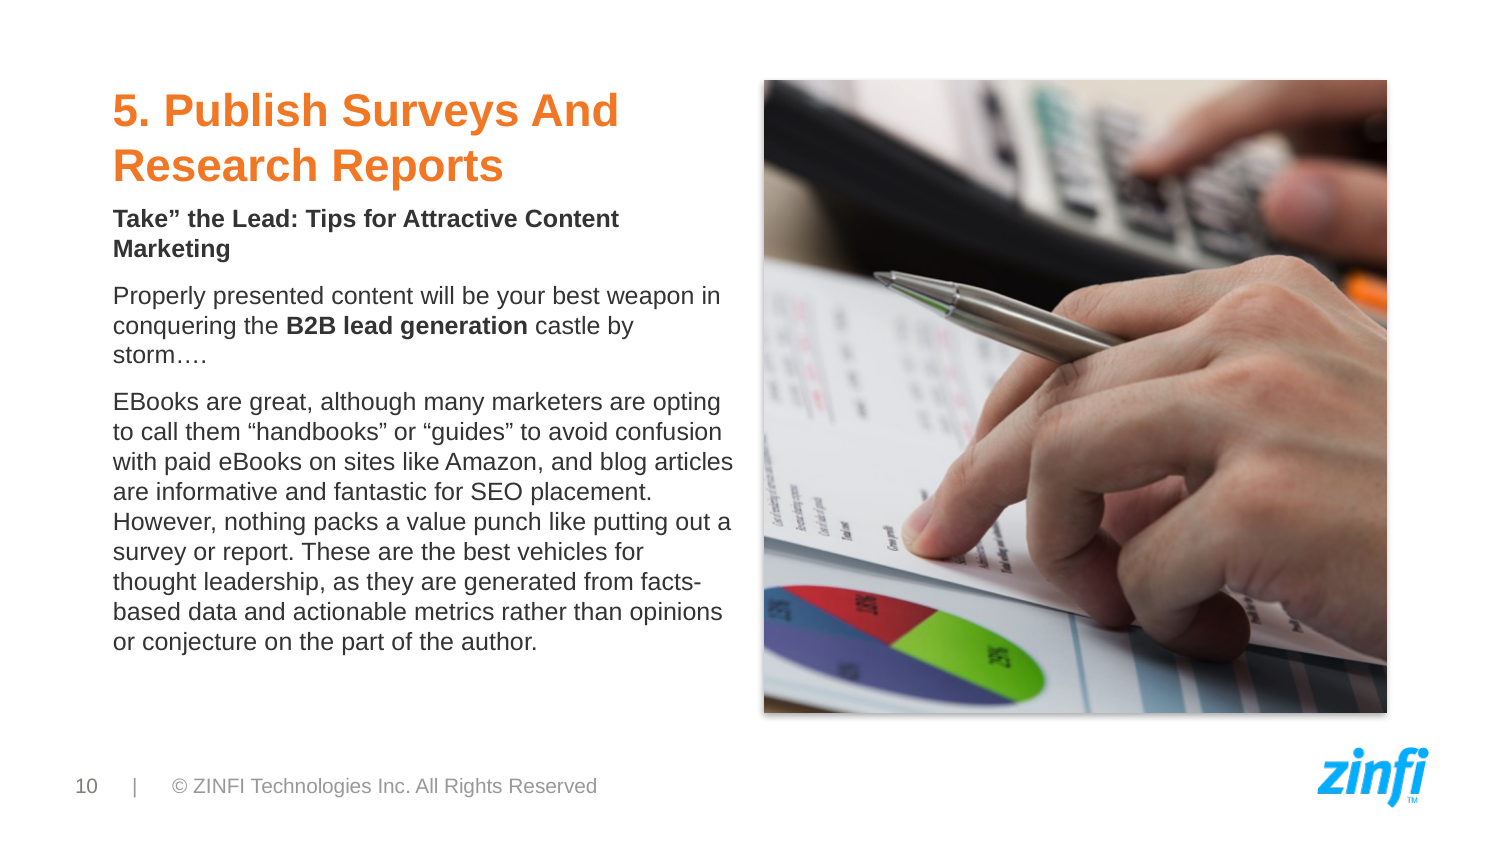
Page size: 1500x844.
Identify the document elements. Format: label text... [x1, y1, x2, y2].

picture [763, 79, 1387, 714]
list Take” the Lead: Tips for Attractive Content Marketing Properly presented content will be your best weapon in conquering the B2B lead generation castle by storm…. EBooks are great, although many marketers are opting to call them “handbooks” or “guides” to avoid confusion with paid eBooks on sites like Amazon, and blog articles are informative and fantastic for SEO placement. However, nothing packs a value punch like putting out a survey or report. These are the best vehicles for thought leadership, as they are generated from facts-based data and actionable metrics rather than opinions or conjecture on the part of the author. [112, 202, 736, 714]
list 5. Publish Surveys And Research Reports [112, 80, 736, 144]
picture [1394, 753, 1429, 808]
picture [1317, 747, 1406, 808]
